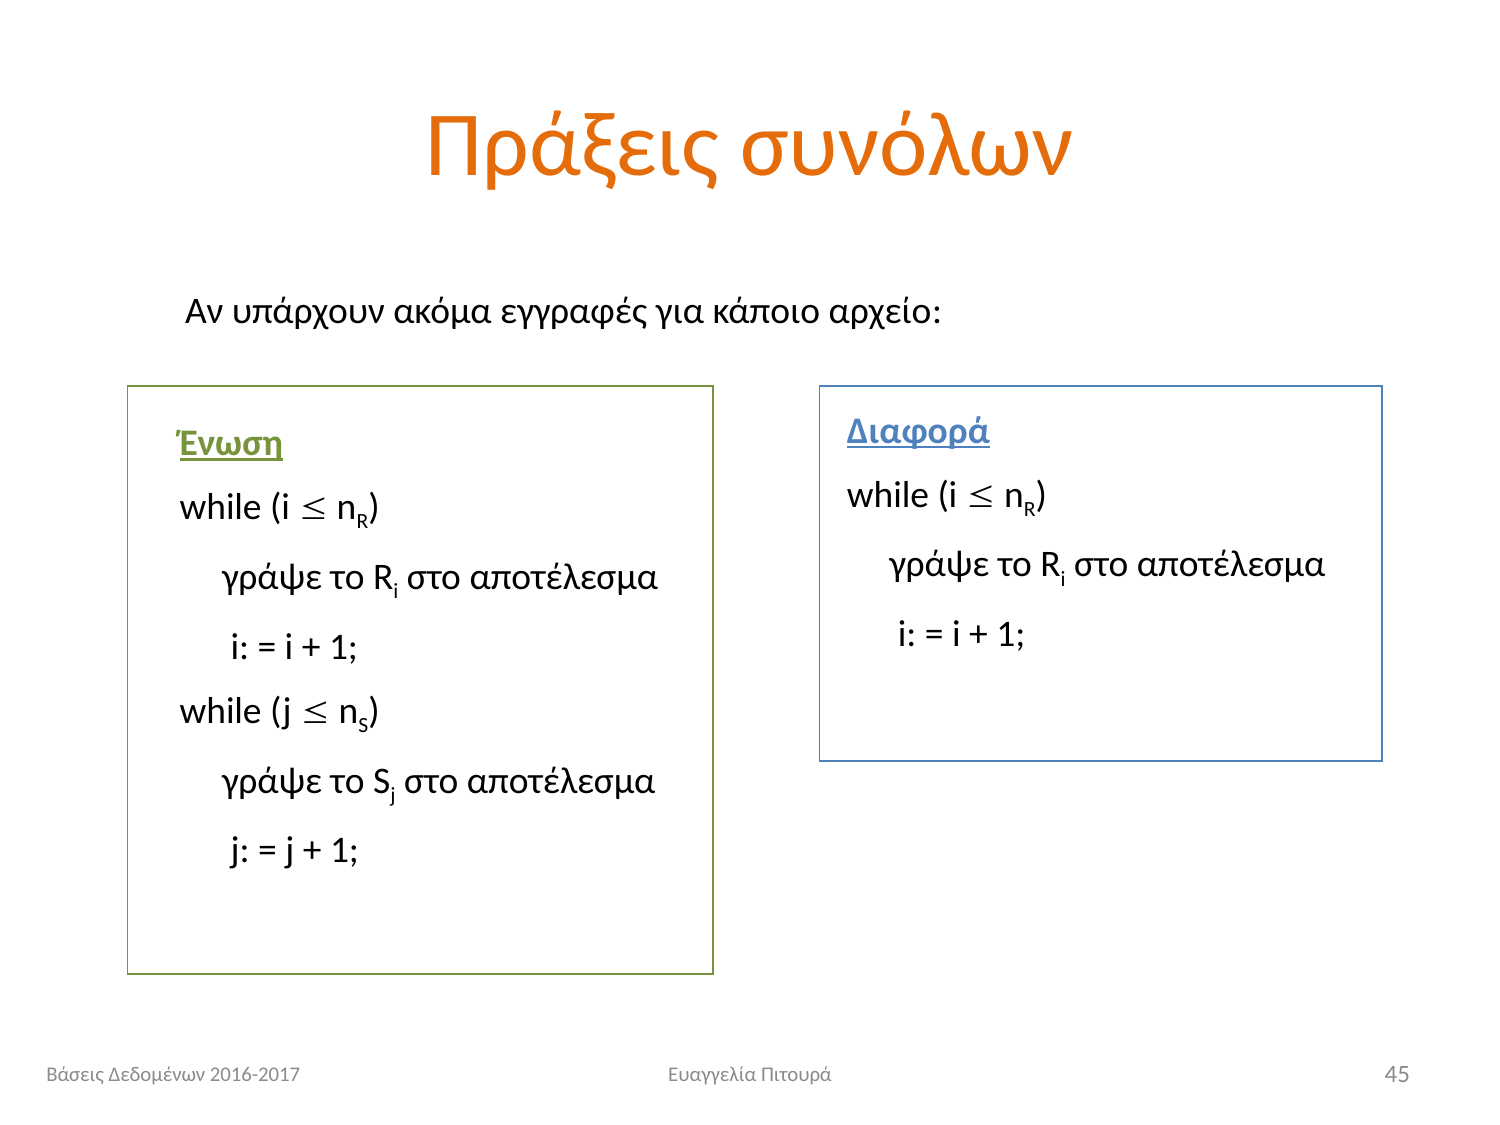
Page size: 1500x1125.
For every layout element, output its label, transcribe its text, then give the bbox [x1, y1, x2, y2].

text_box Αν υπάρχουν ακόμα εγγραφές για κάποιο αρχείο: [170, 278, 1195, 339]
slide_number 45 [1074, 1042, 1425, 1103]
title Πράξεις συνόλων [75, 45, 1425, 233]
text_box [819, 385, 1395, 818]
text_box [127, 385, 728, 975]
footer Ευαγγελία Πιτουρά [512, 1042, 988, 1103]
slide_number Βάσεις Δεδομένων 2016-2017 [31, 1042, 382, 1103]
